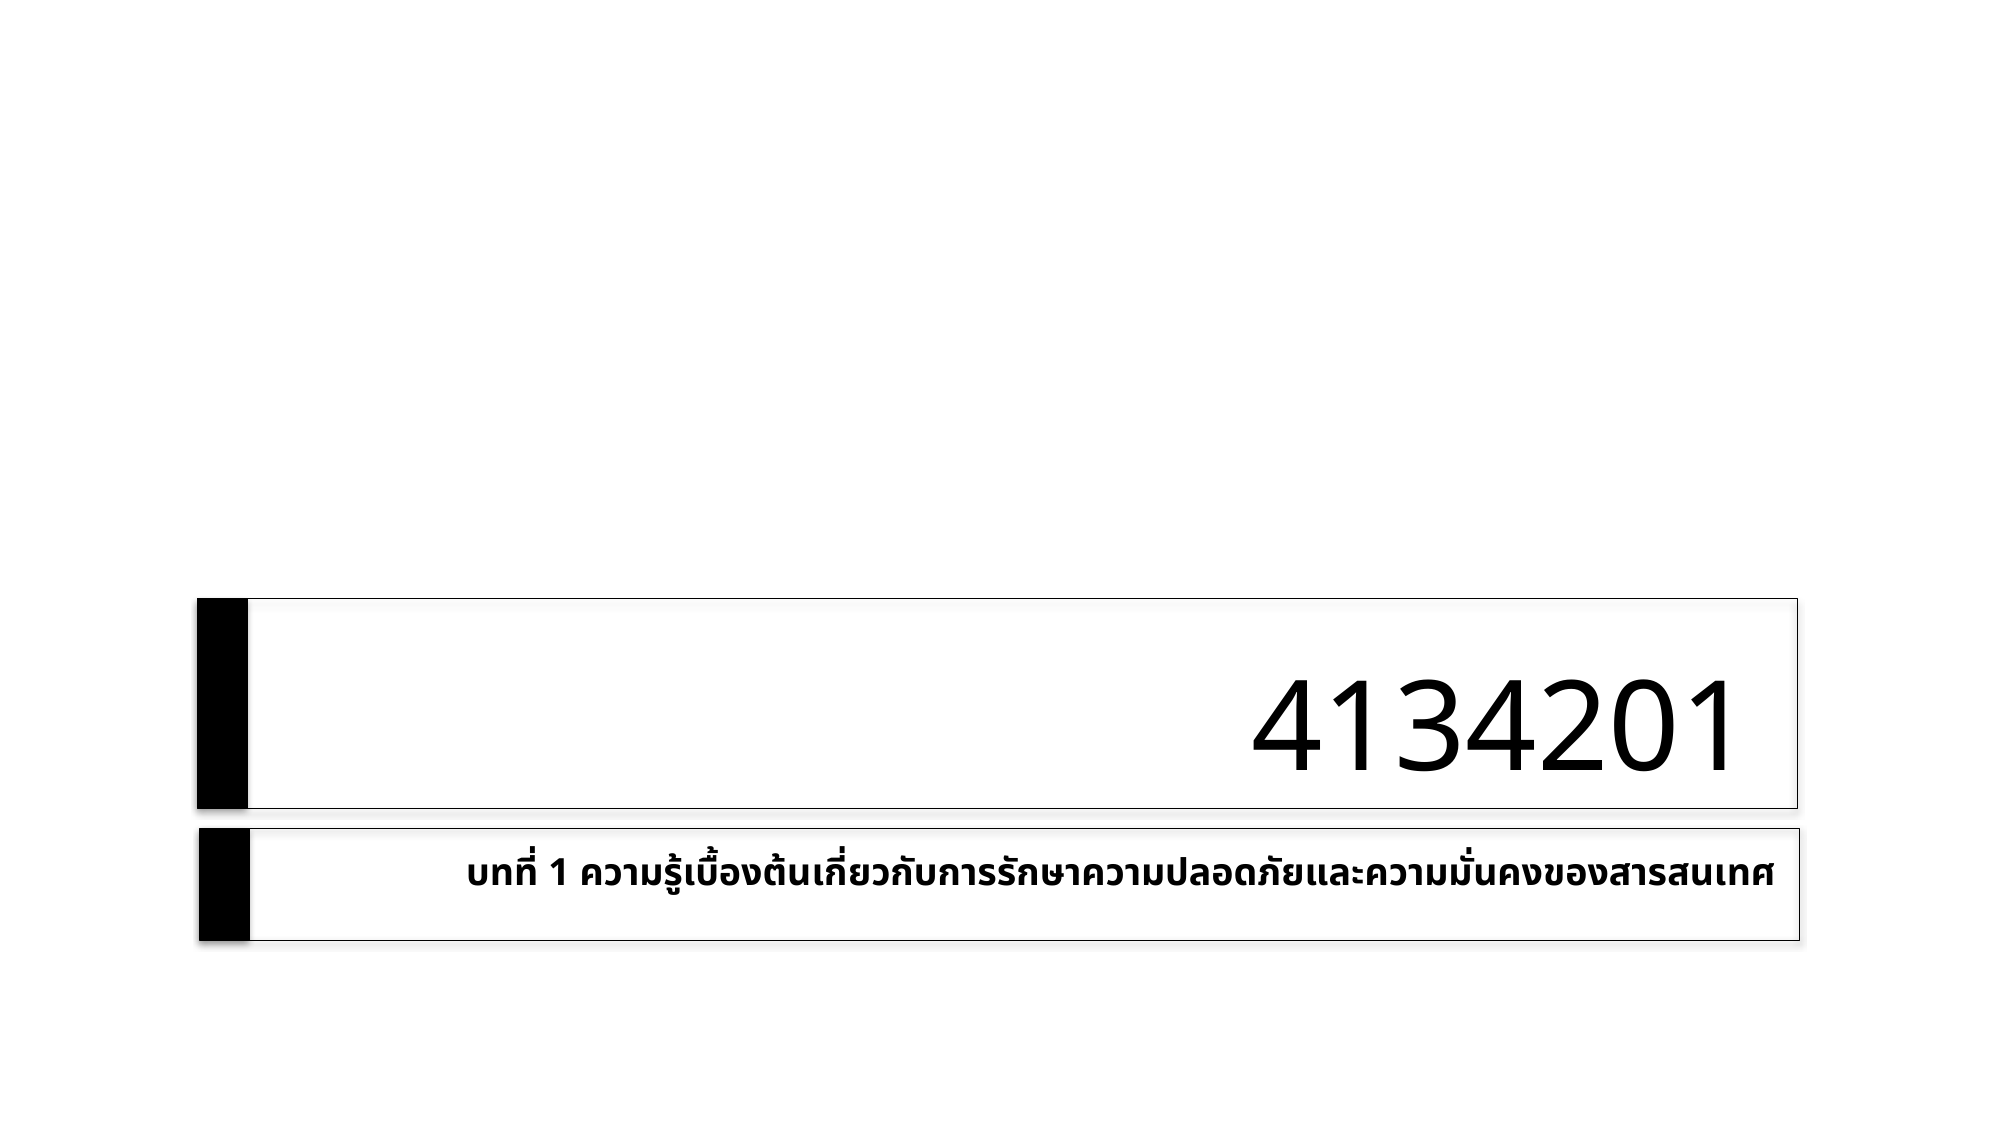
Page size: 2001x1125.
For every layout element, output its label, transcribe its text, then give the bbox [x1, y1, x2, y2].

title 4134201 [266, 637, 1767, 800]
subtitle บทที่ 1 ความรู้เบื้องต้นเกี่ยวกับการรักษาความปลอดภัยและความมั่นคงของสารสนเทศ [210, 840, 1791, 929]
